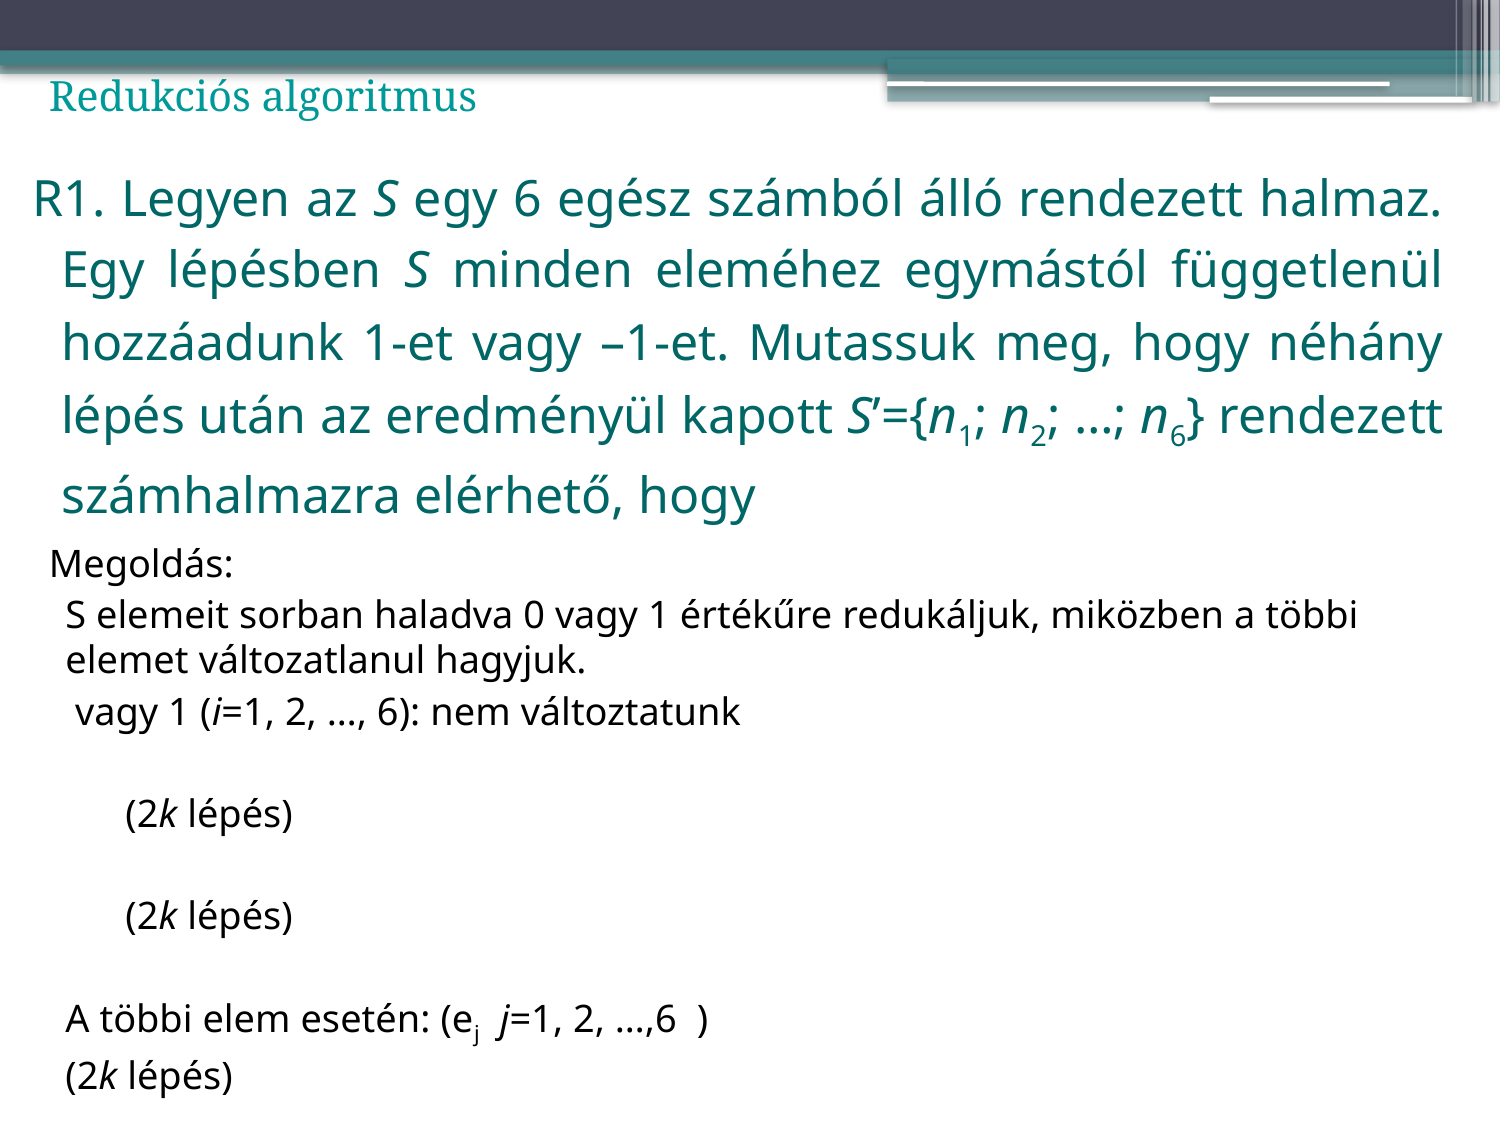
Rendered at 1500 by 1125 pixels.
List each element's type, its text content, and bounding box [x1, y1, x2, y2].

text_box Redukciós algoritmus [34, 42, 885, 147]
